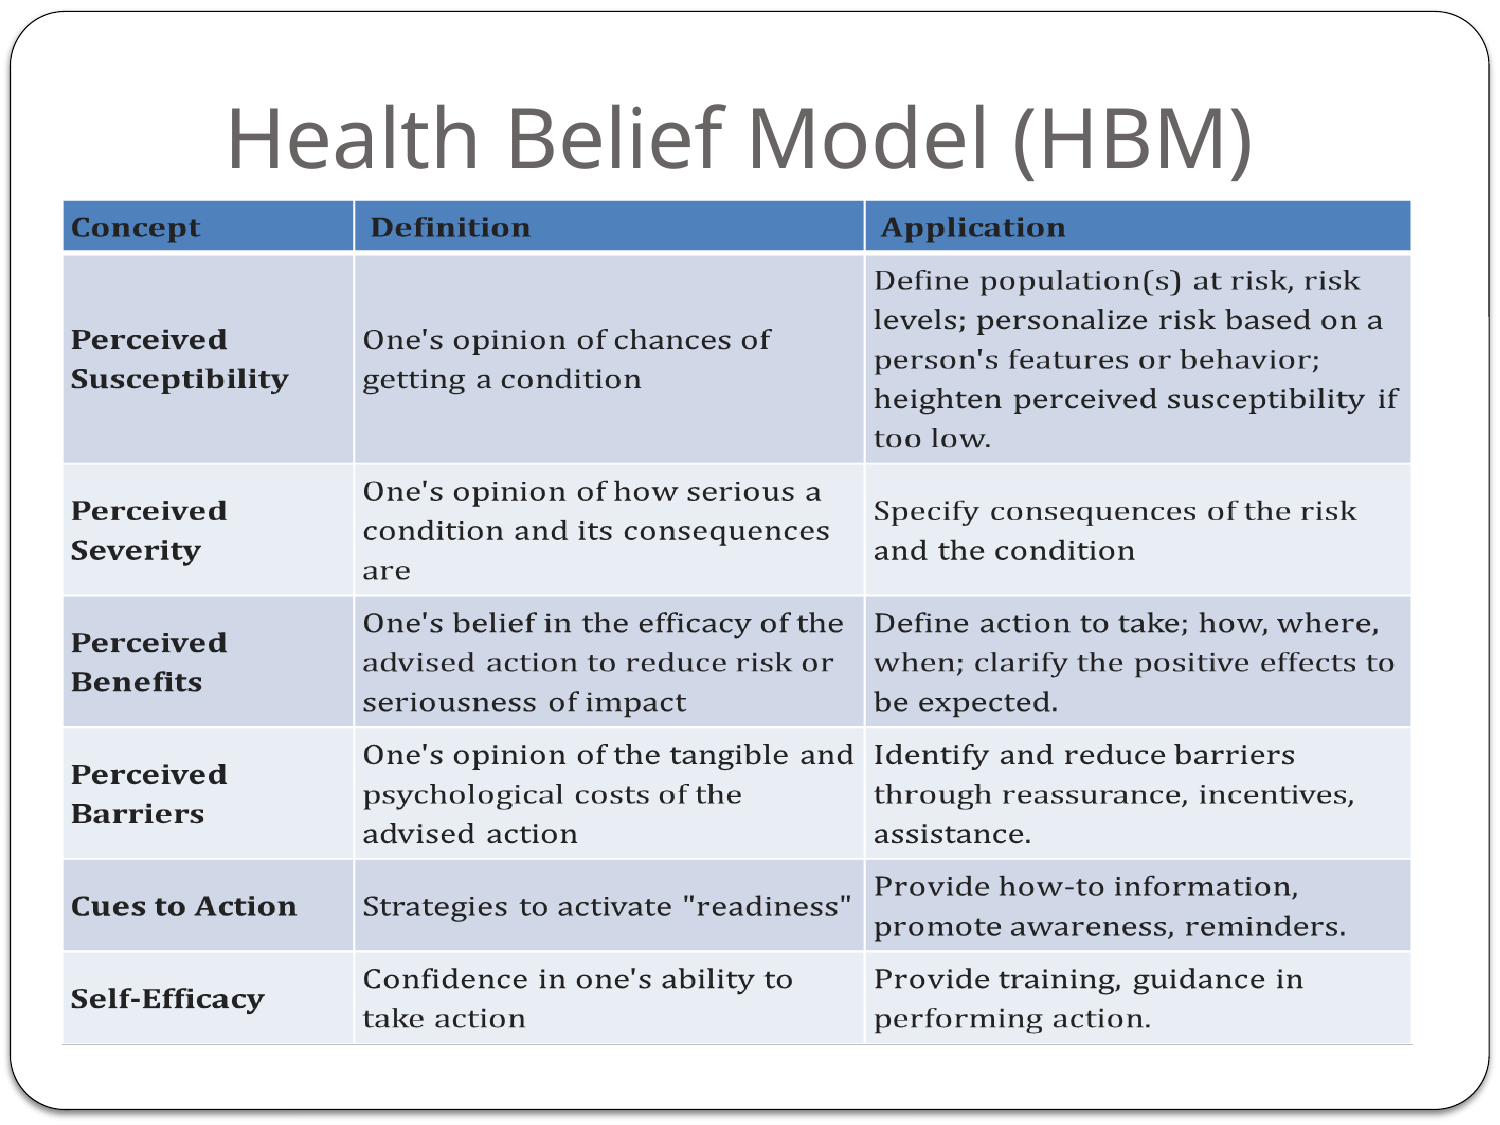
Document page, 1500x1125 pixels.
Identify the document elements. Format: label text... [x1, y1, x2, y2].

picture [62, 199, 1413, 1052]
title Health Belief Model (HBM) [64, 12, 1415, 200]
